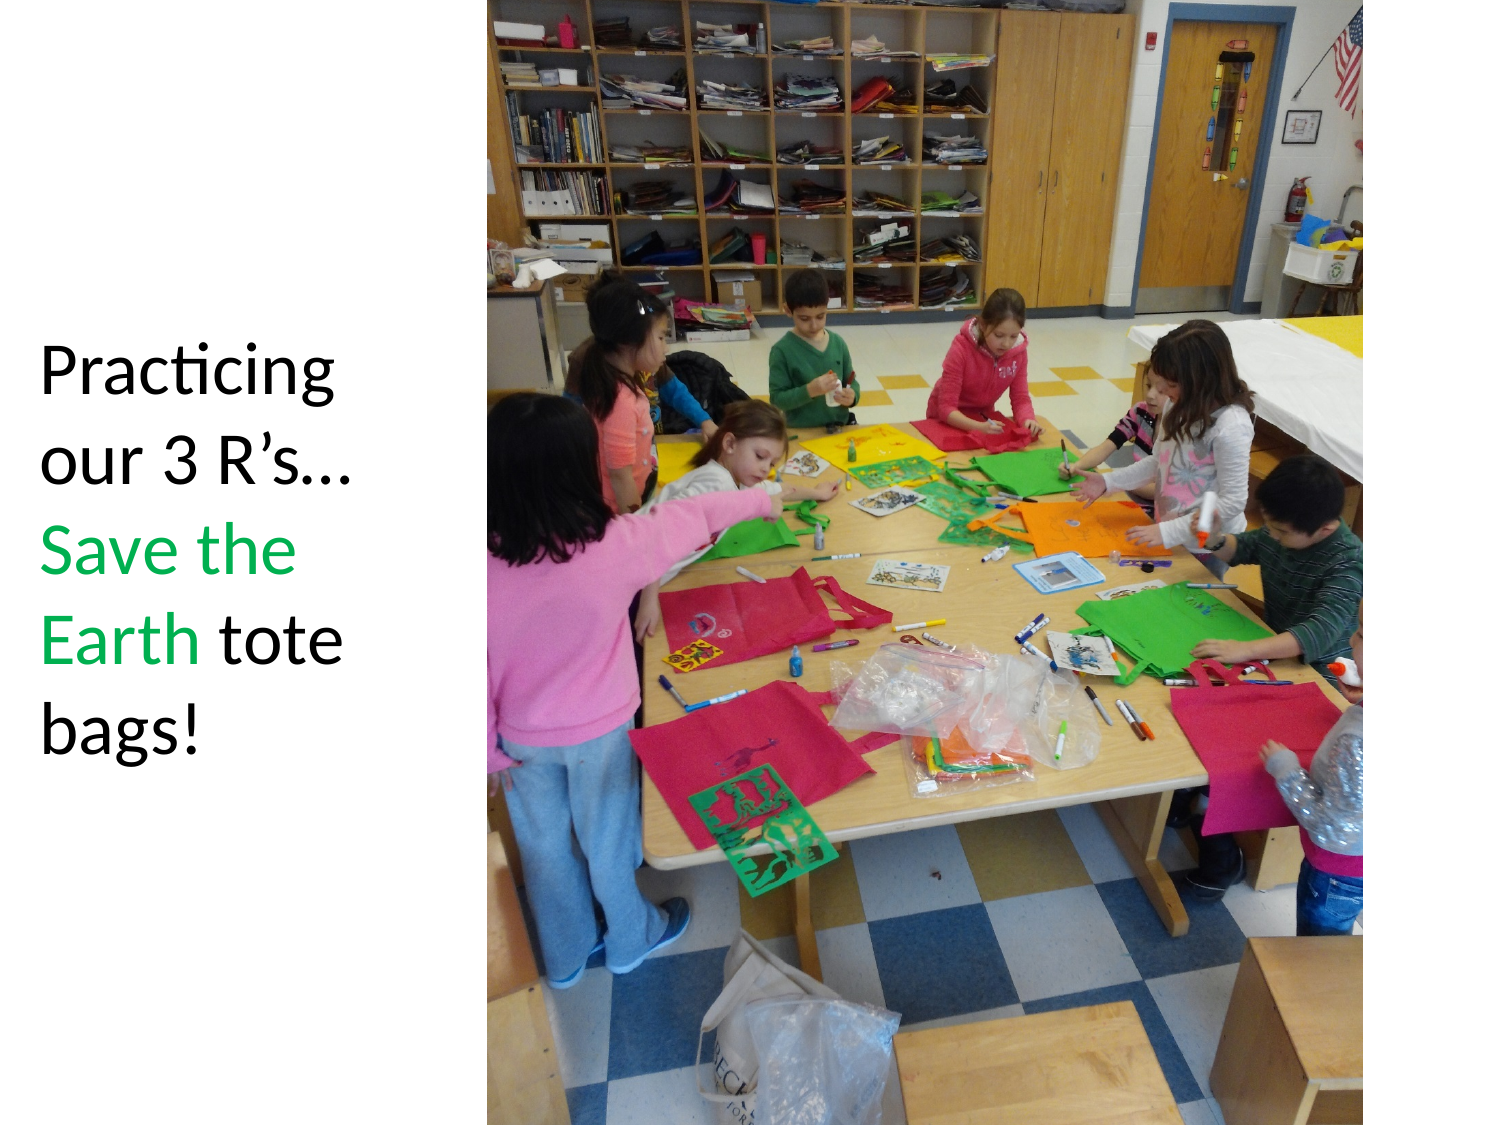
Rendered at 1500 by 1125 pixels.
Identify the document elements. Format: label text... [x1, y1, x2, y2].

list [487, 0, 1363, 1125]
text_box Practicing our 3 R’s… Save the Earth tote bags! [24, 312, 463, 778]
